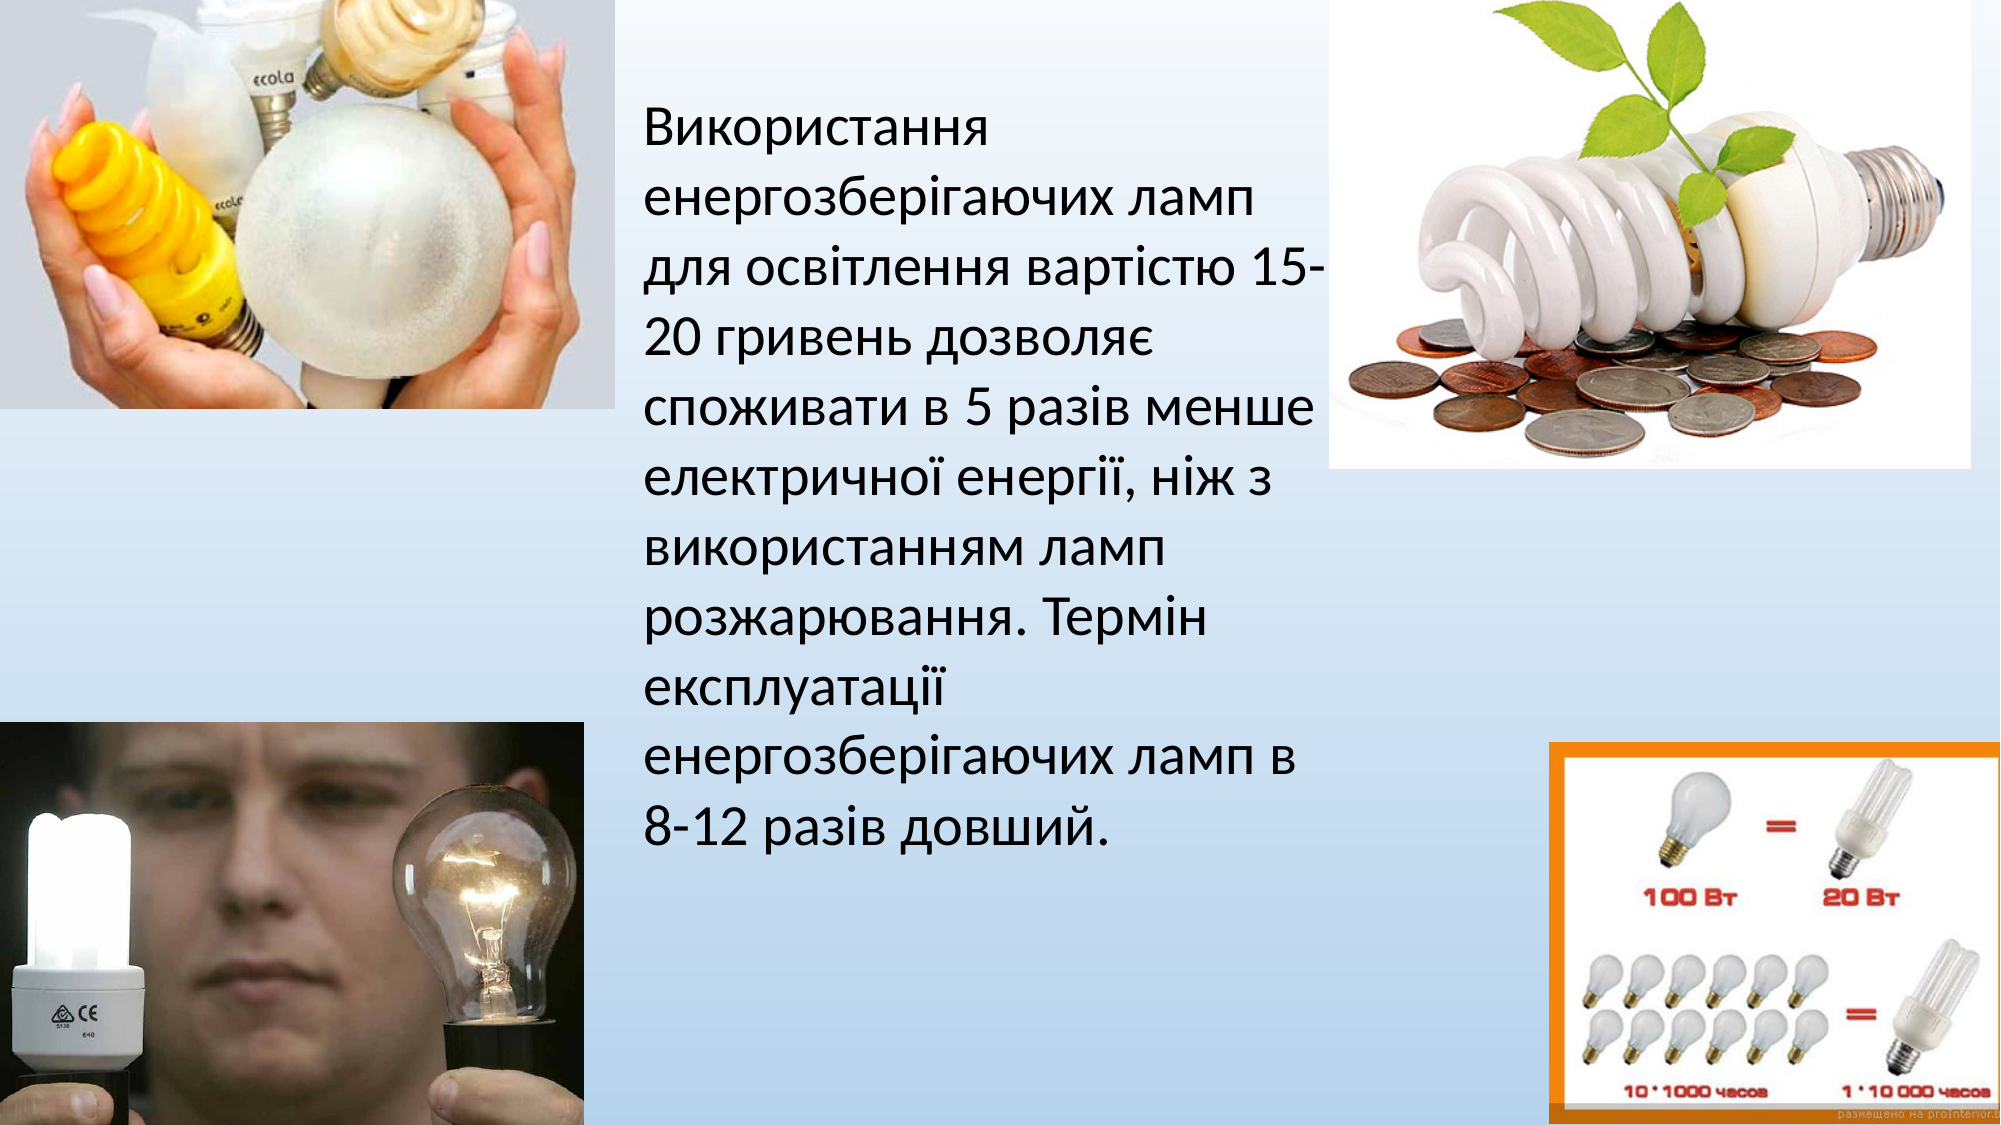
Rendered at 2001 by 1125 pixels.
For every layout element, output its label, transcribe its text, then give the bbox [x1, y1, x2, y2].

picture [0, 722, 584, 1125]
text_box Використання енергозберігаючих ламп для освітлення вартістю 15-20 гривень дозволяє споживати в 5 разів менше електричної енергії, ніж з використанням ламп розжарювання. Термін експлуатації енергозберігаючих ламп в 8-12 разів довший. [628, 79, 1360, 865]
picture [0, 0, 615, 409]
picture [1329, 0, 1971, 469]
picture [1549, 742, 2000, 1124]
